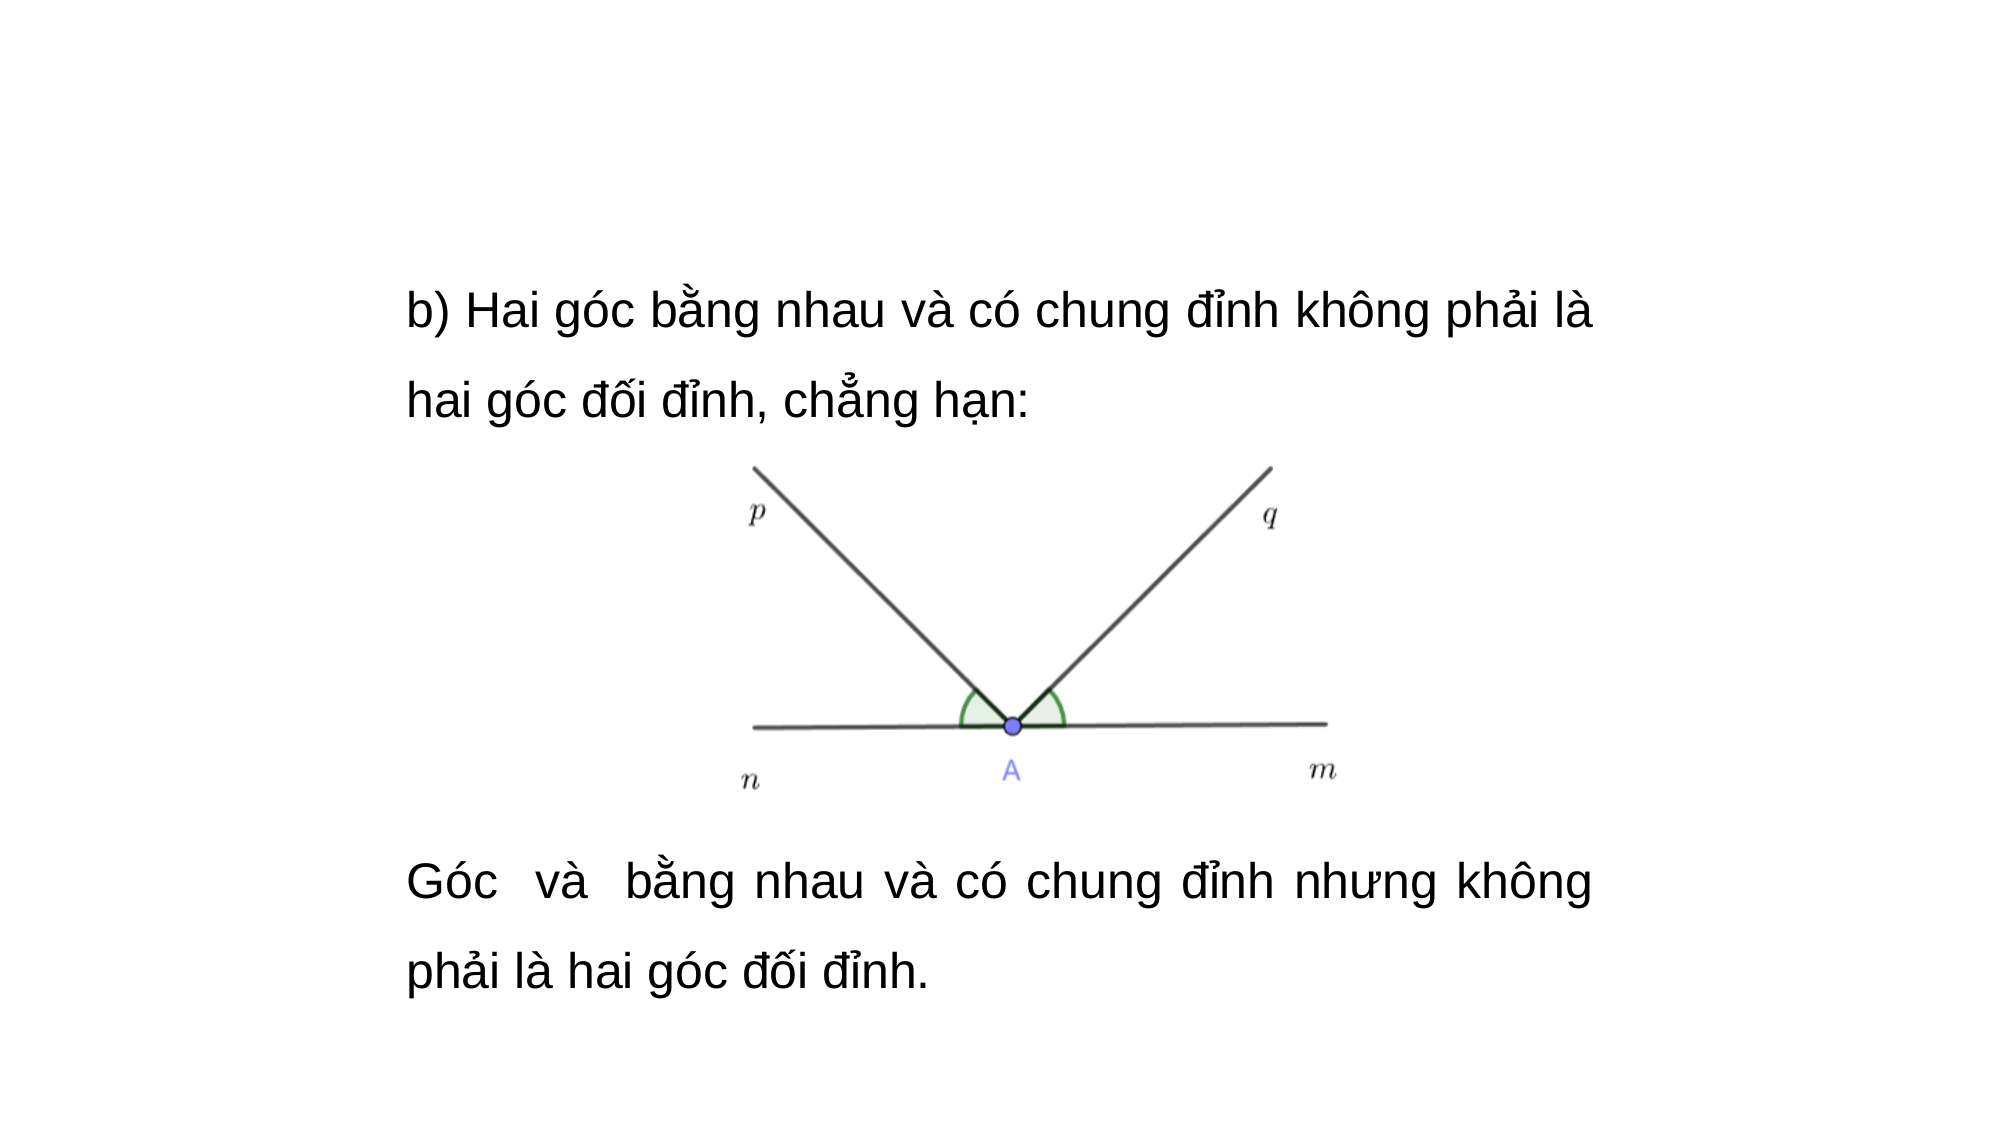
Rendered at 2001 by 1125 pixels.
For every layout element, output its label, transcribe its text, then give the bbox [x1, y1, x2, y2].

picture [681, 433, 1364, 810]
text_box b) Hai góc bằng nhau và có chung đỉnh không phải là hai góc đối đỉnh, chẳng hạn: [391, 240, 1609, 435]
text_box [204, 187, 1796, 1056]
